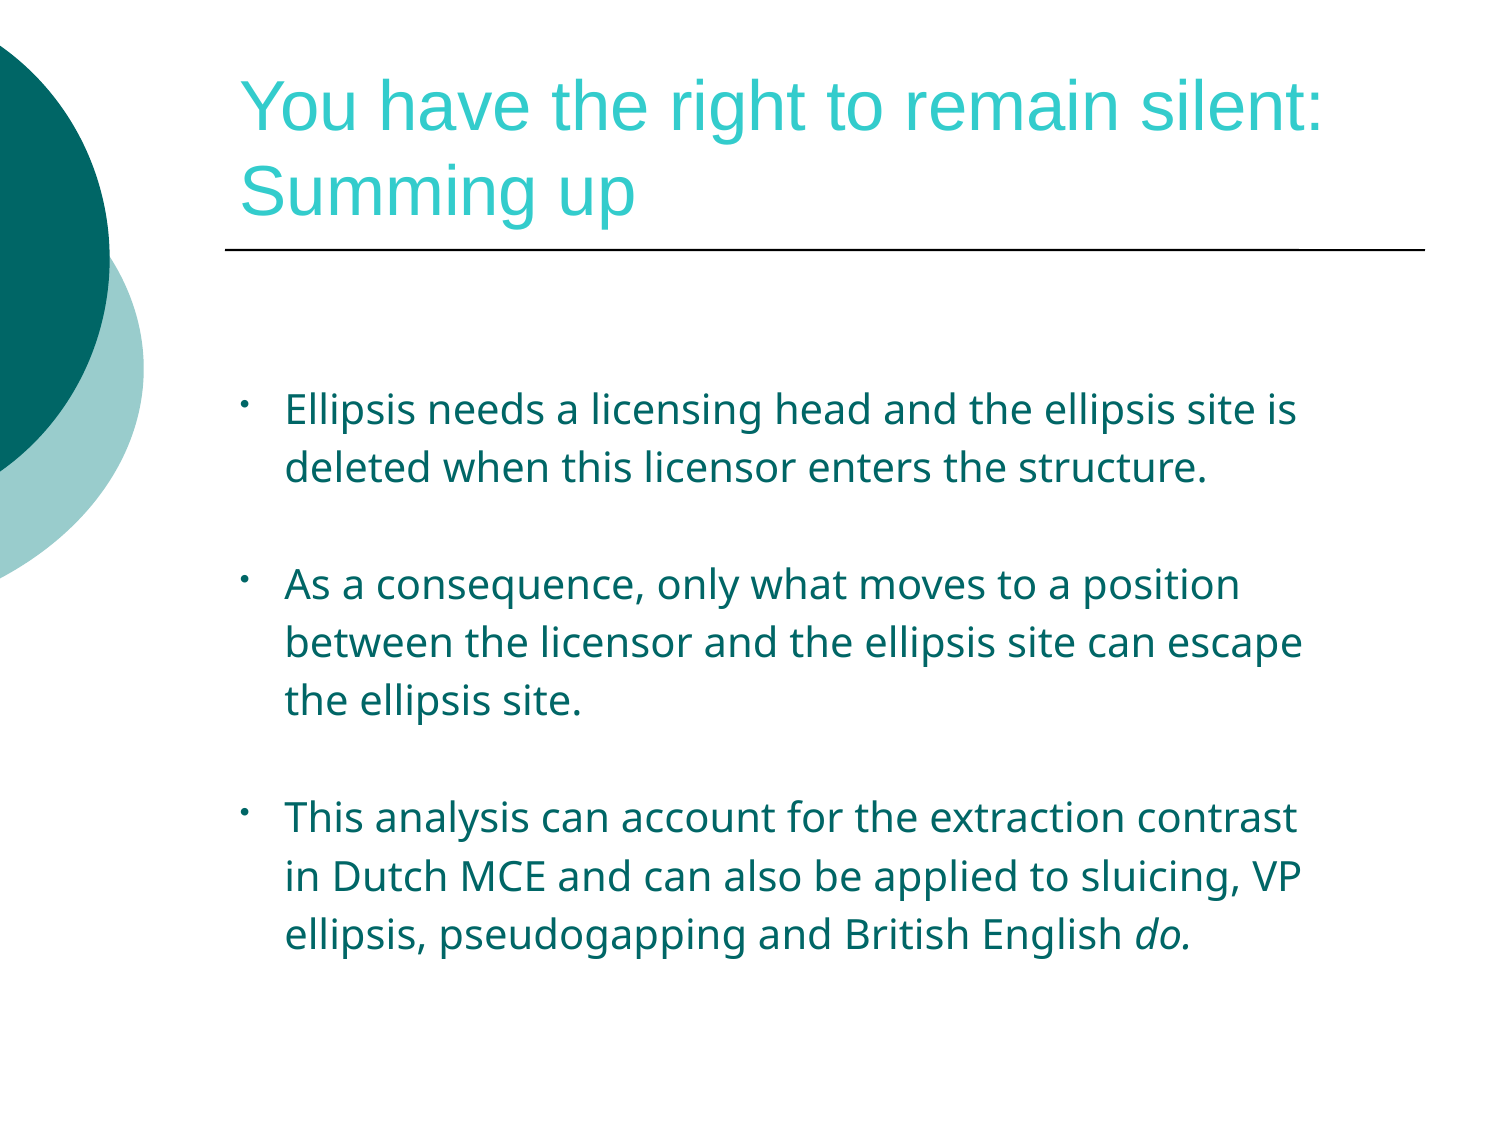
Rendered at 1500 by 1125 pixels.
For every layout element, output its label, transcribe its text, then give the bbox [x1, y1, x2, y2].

title You have the right to remain silent: Summing up [224, 49, 1425, 238]
list Ellipsis needs a licensing head and the ellipsis site is deleted when this licensor enters the structure. As a consequence, only what moves to a position between the licensor and the ellipsis site can escape the ellipsis site. This analysis can account for the extraction contrast in Dutch MCE and can also be applied to sluicing, VP ellipsis, pseudogapping and British English do. [224, 374, 1425, 975]
